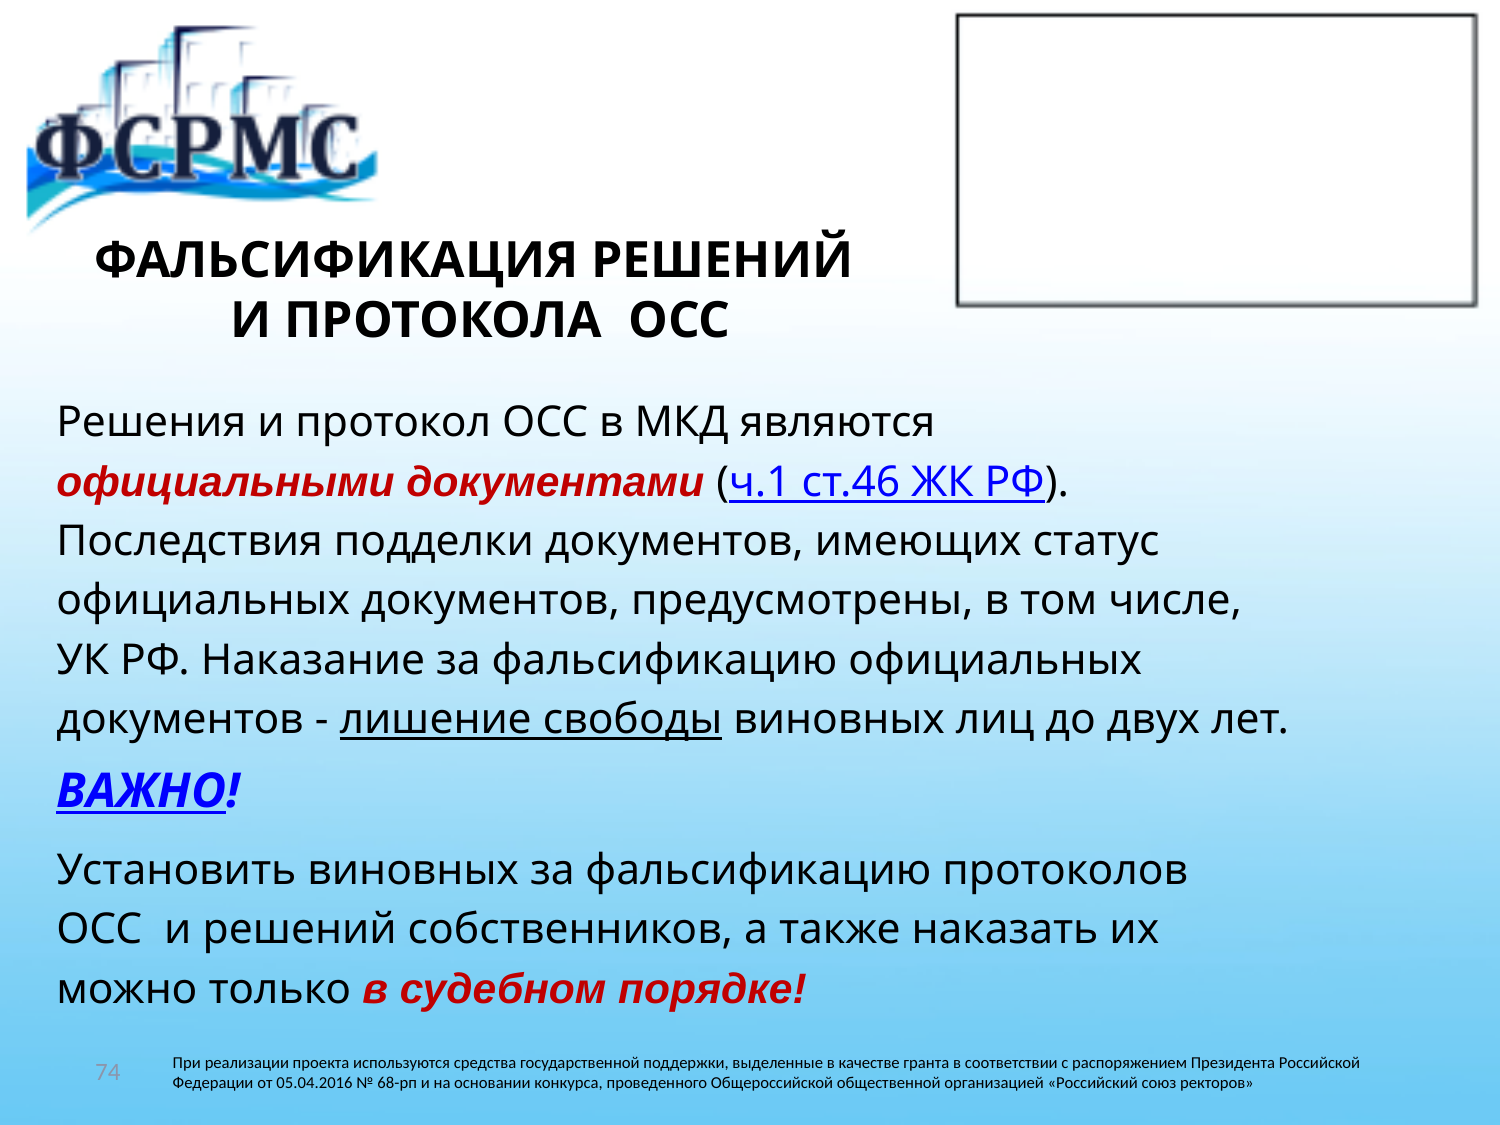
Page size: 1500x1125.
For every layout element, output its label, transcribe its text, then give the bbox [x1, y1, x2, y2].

slide_number 74 [53, 1040, 136, 1100]
list Решения и протокол ОСС в МКД являются официальными документами (ч.1 ст.46 ЖК РФ). Последствия подделки документов, имеющих статус официальных документов, предусмотрены, в том числе, УК РФ. Наказание за фальсификацию официальных документов - лишение свободы виновных лиц до двух лет. ВАЖНО! Установить виновных за фальсификацию протоколов ОСС и решений собственников, а также наказать их можно только в судебном порядке! [41, 386, 1477, 1032]
title ФАЛЬСИФИКАЦИЯ РЕШЕНИЙ И ПРОТОКОЛА ОСС [11, 222, 950, 352]
picture [0, 0, 1500, 1125]
